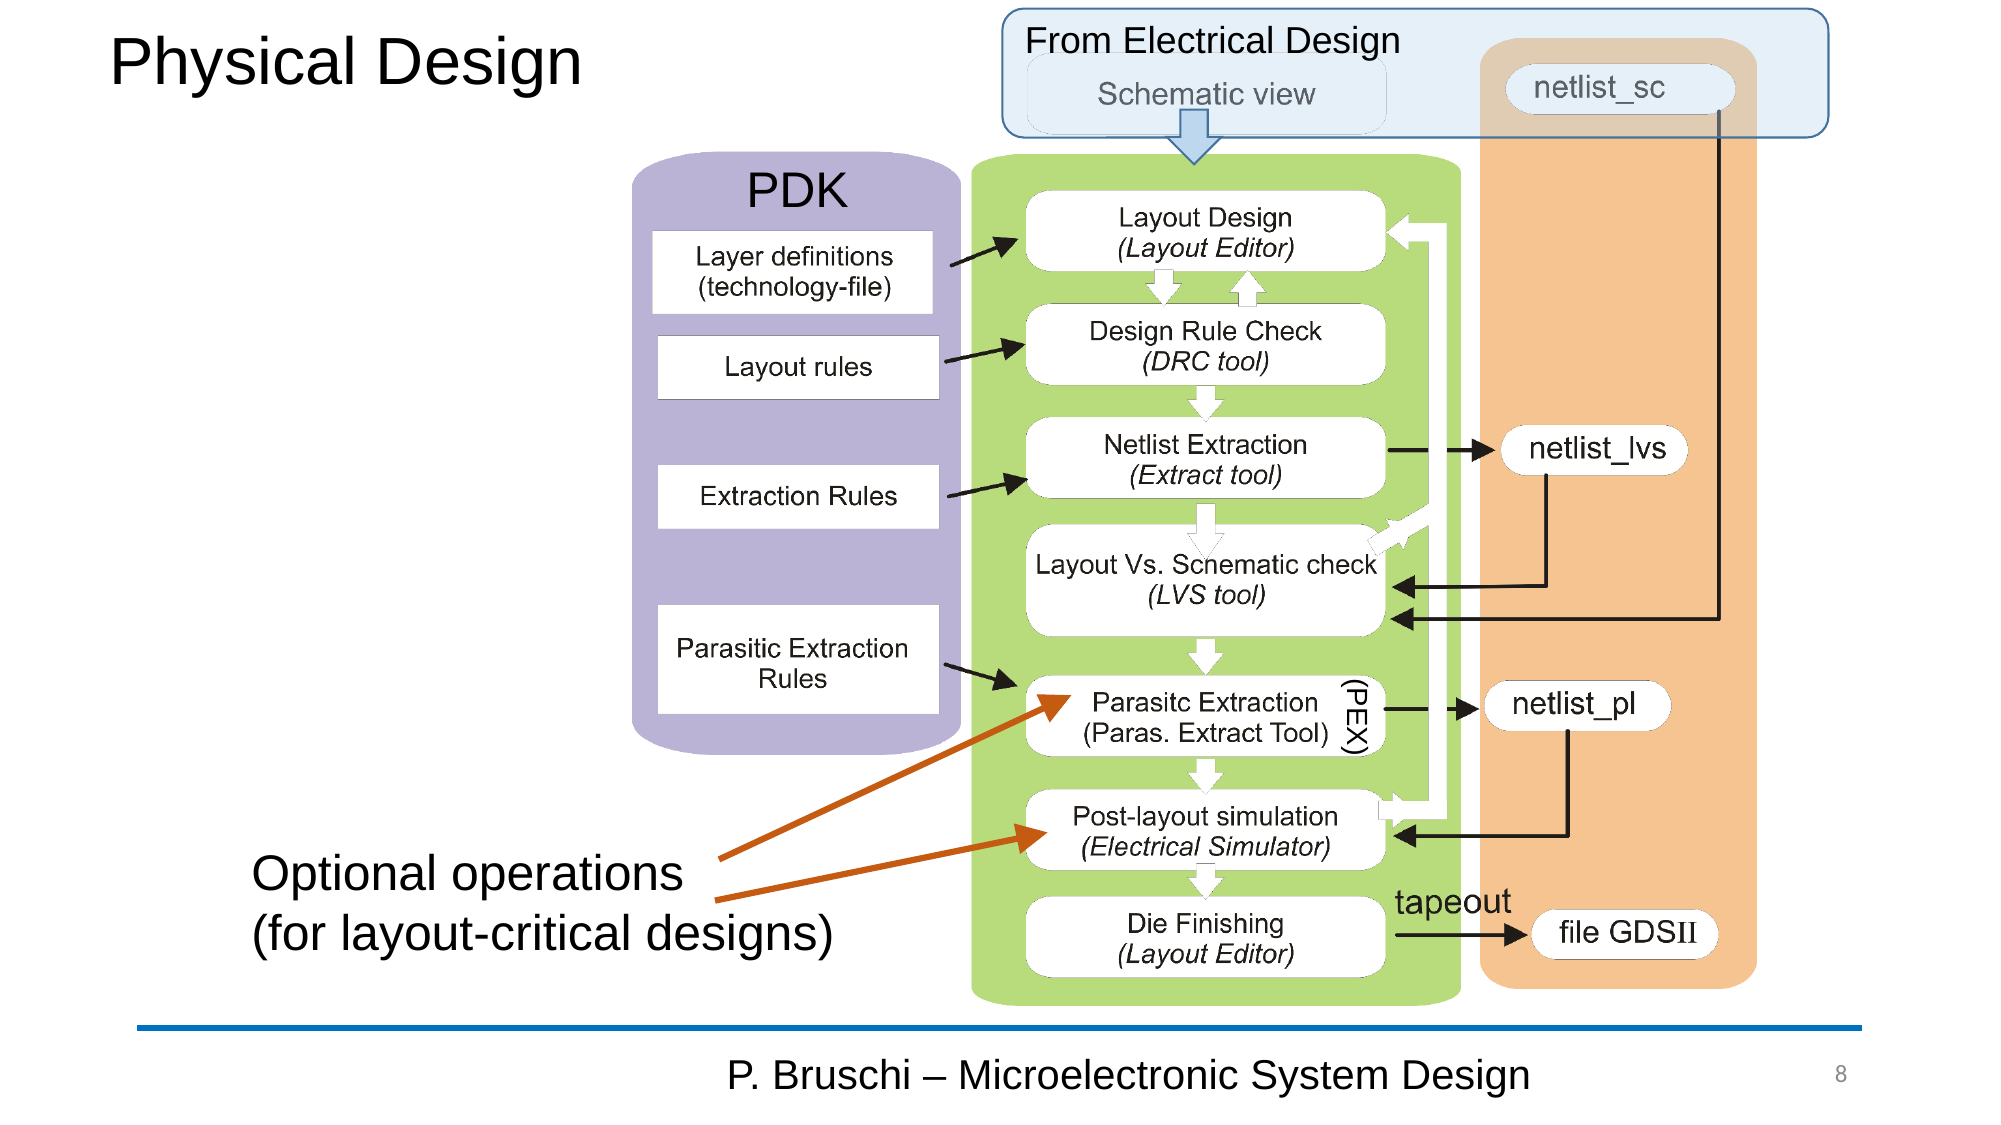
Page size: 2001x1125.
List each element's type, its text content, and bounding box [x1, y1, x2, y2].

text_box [718, 695, 1072, 860]
text_box Optional operations (for layout-critical designs) [236, 833, 631, 968]
title Physical Design [73, 8, 620, 118]
text_box [1001, 13, 1009, 38]
slide_number 8 [1718, 1042, 1863, 1103]
footer P. Bruschi – Microelectronic System Design [662, 1042, 1596, 1103]
text_box [1020, 7, 1830, 139]
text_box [714, 832, 1048, 901]
picture [631, 38, 1757, 1006]
text_box From Electrical Design [1009, 8, 1433, 38]
